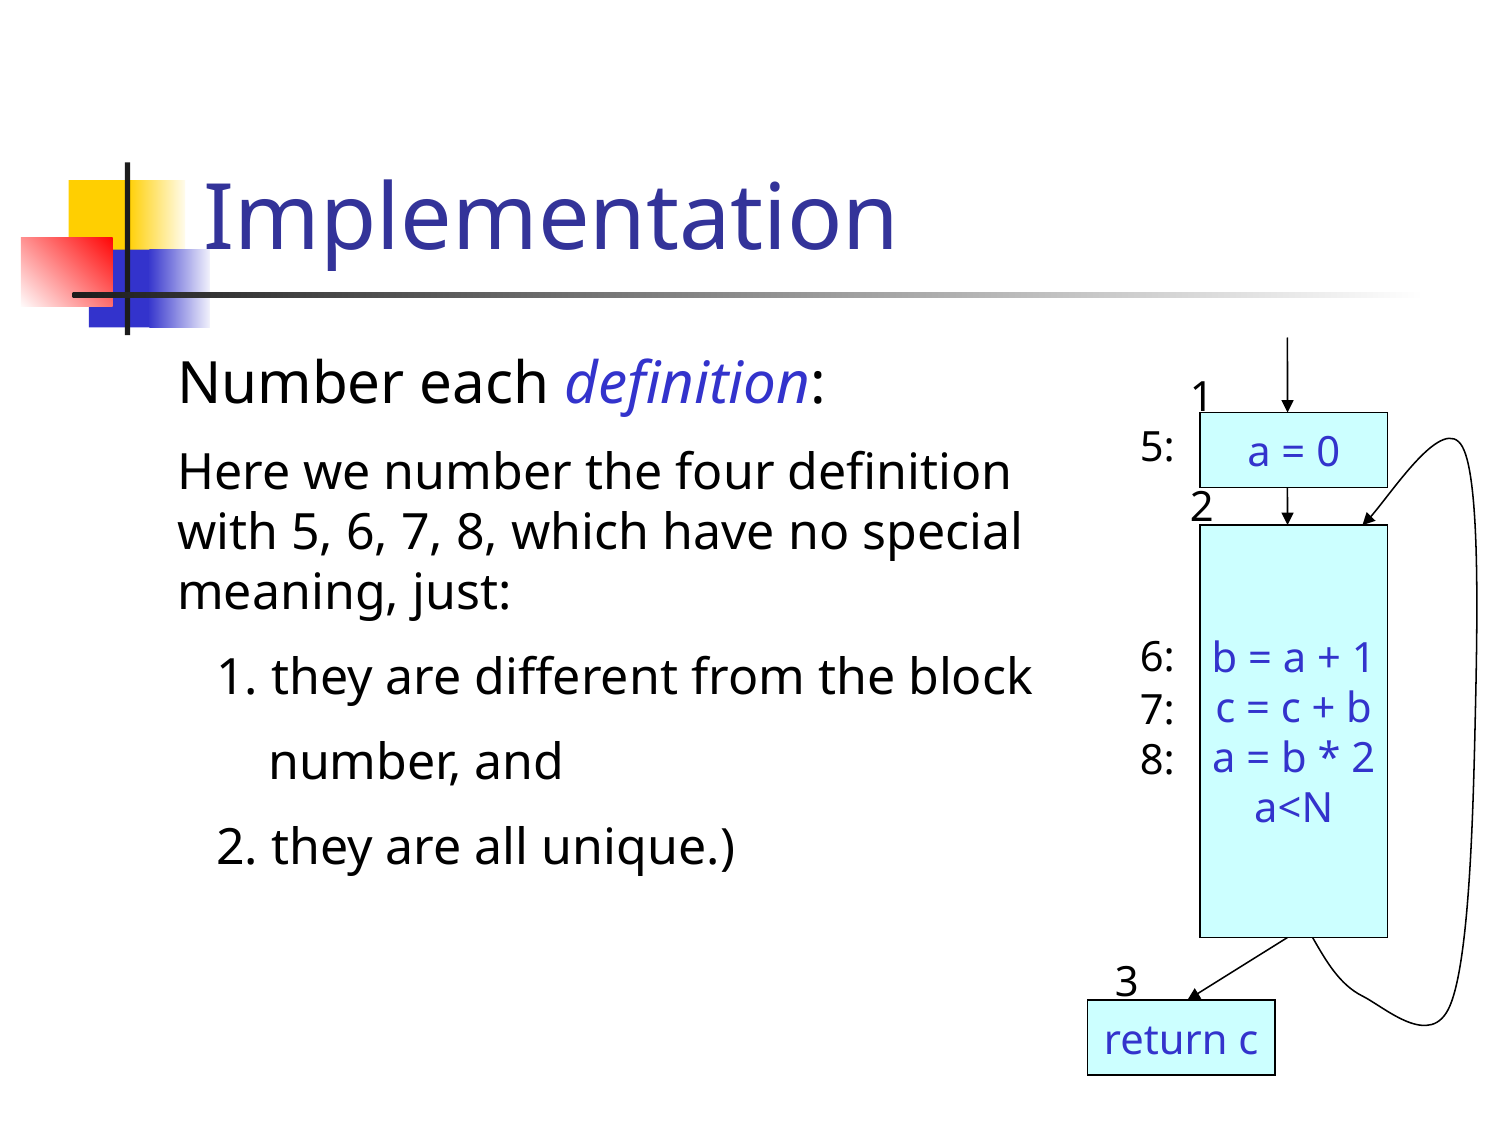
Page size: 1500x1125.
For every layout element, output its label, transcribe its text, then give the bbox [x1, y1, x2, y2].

text_box 2 [1174, 472, 1250, 538]
text_box 8: [1124, 725, 1200, 790]
text_box 7: [1124, 675, 1200, 725]
text_box return c [1087, 999, 1275, 1075]
text_box 5: [1124, 412, 1200, 478]
text_box Number each definition: Here we number the four definition with 5, 6, 7, 8, which have no special meaning, just: 1. they are different from the block number, and 2. they are all unique.) [162, 337, 1063, 883]
text_box [1312, 438, 1477, 1026]
text_box b = a + 1 c = c + b a = b * 2 a<N [1200, 525, 1362, 938]
text_box a = 0 [1200, 412, 1388, 488]
title Implementation [188, 35, 1468, 275]
text_box [1281, 487, 1294, 526]
text_box 3 [1099, 947, 1175, 1013]
text_box 6: [1124, 622, 1200, 675]
text_box [1281, 337, 1294, 413]
text_box 1 [1174, 362, 1250, 428]
text_box [1187, 937, 1288, 1000]
